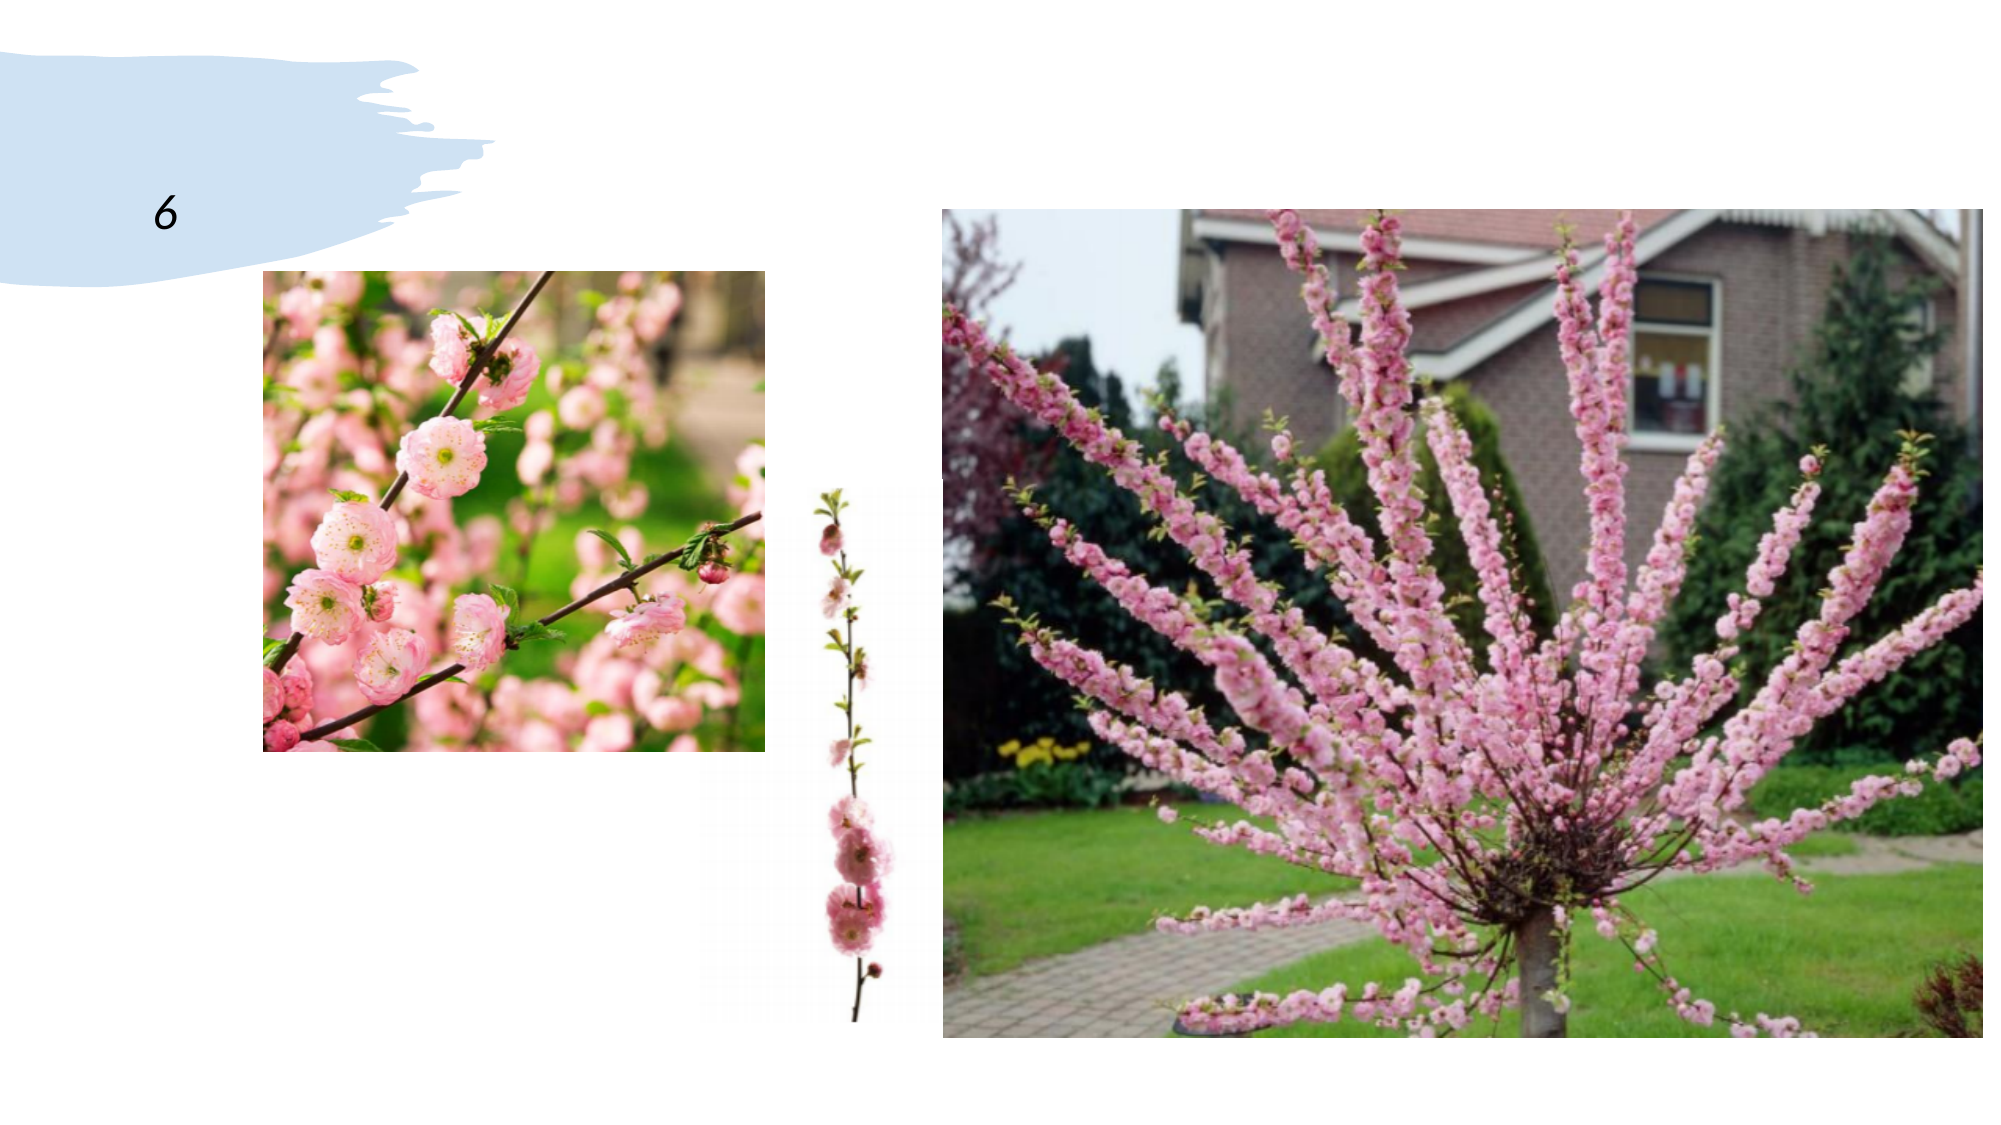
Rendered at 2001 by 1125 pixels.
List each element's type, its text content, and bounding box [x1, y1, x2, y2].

title 6 [137, 59, 1863, 278]
picture [263, 209, 1983, 1038]
